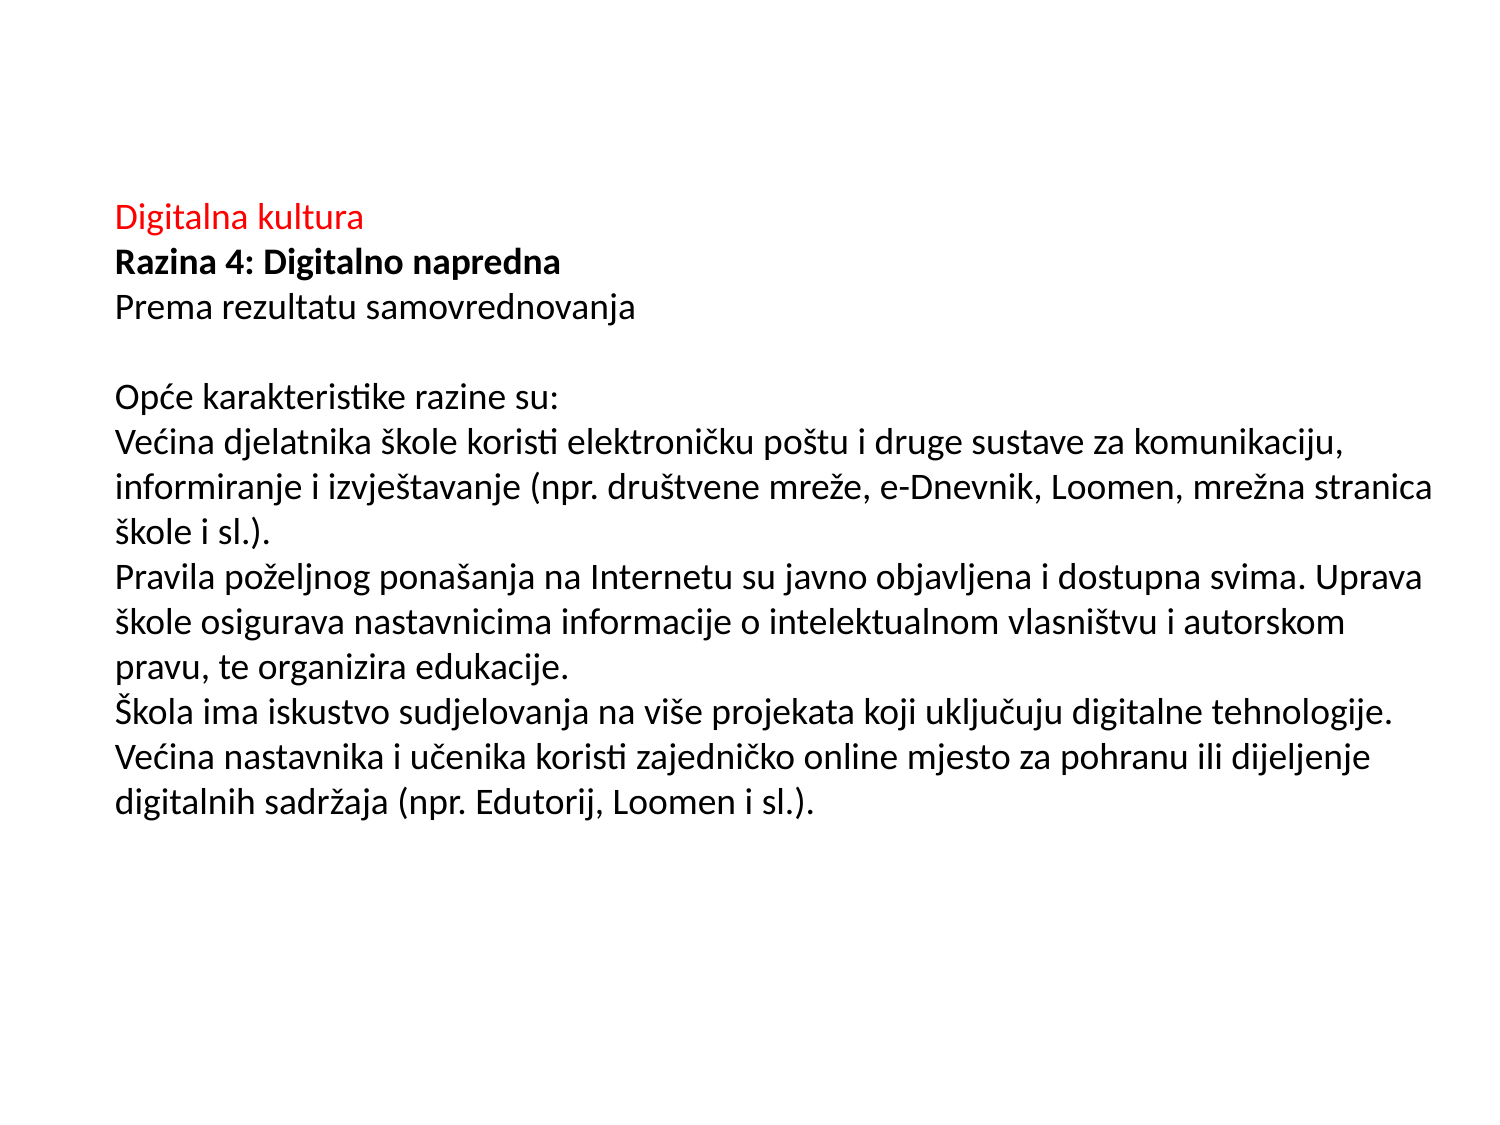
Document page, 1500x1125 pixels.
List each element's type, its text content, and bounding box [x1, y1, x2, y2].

text_box Digitalna kultura Razina 4: Digitalno napredna Prema rezultatu samovrednovanja Opće karakteristike razine su: Većina djelatnika škole koristi elektroničku poštu i druge sustave za komunikaciju, informiranje i izvještavanje (npr. društvene mreže, e-Dnevnik, Loomen, mrežna stranica škole i sl.). Pravila poželjnog ponašanja na Internetu su javno objavljena i dostupna svima. Uprava škole osigurava nastavnicima informacije o intelektualnom vlasništvu i autorskom pravu, te organizira edukacije. Škola ima iskustvo sudjelovanja na više projekata koji uključuju digitalne tehnologije. Većina nastavnika i učenika koristi zajedničko online mjesto za pohranu ili dijeljenje digitalnih sadržaja (npr. Edutorij, Loomen i sl.). [100, 184, 1459, 830]
